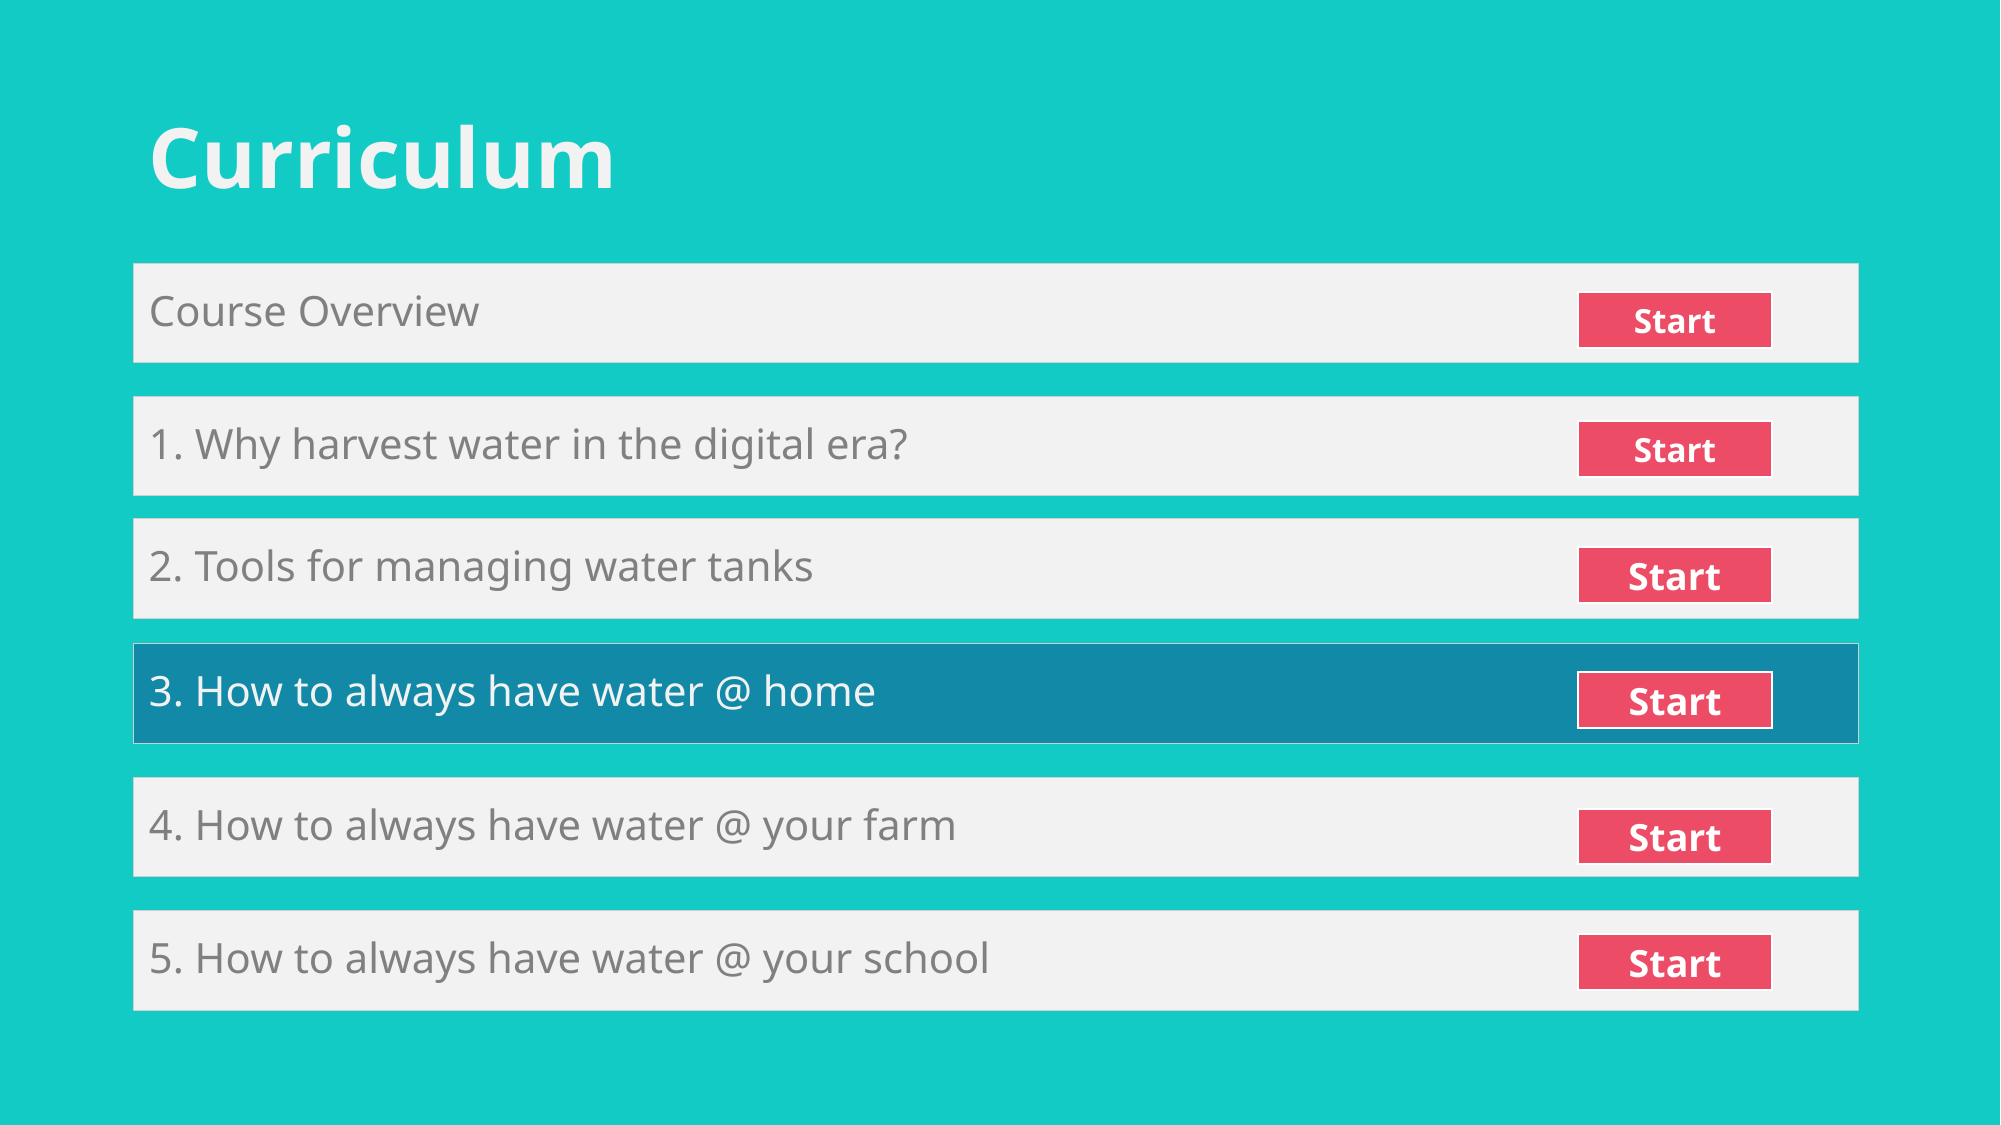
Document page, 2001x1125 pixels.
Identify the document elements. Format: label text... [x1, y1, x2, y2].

text_box Start [1577, 546, 1773, 604]
text_box Start [1577, 420, 1773, 478]
text_box 3. How to always have water @ home [133, 643, 1859, 744]
text_box 4. How to always have water @ your farm [133, 777, 1859, 877]
text_box Course Overview [133, 263, 1859, 363]
text_box Curriculum [133, 103, 1859, 220]
title 1. Why harvest water in the digital era? [133, 396, 1859, 496]
text_box Start [1577, 933, 1773, 991]
text_box 5. How to always have water @ your school [133, 910, 1859, 1011]
text_box Start [1577, 808, 1773, 865]
text_box Start [1577, 291, 1773, 349]
text_box Start [1577, 671, 1773, 729]
text_box 2. Tools for managing water tanks [133, 518, 1859, 619]
